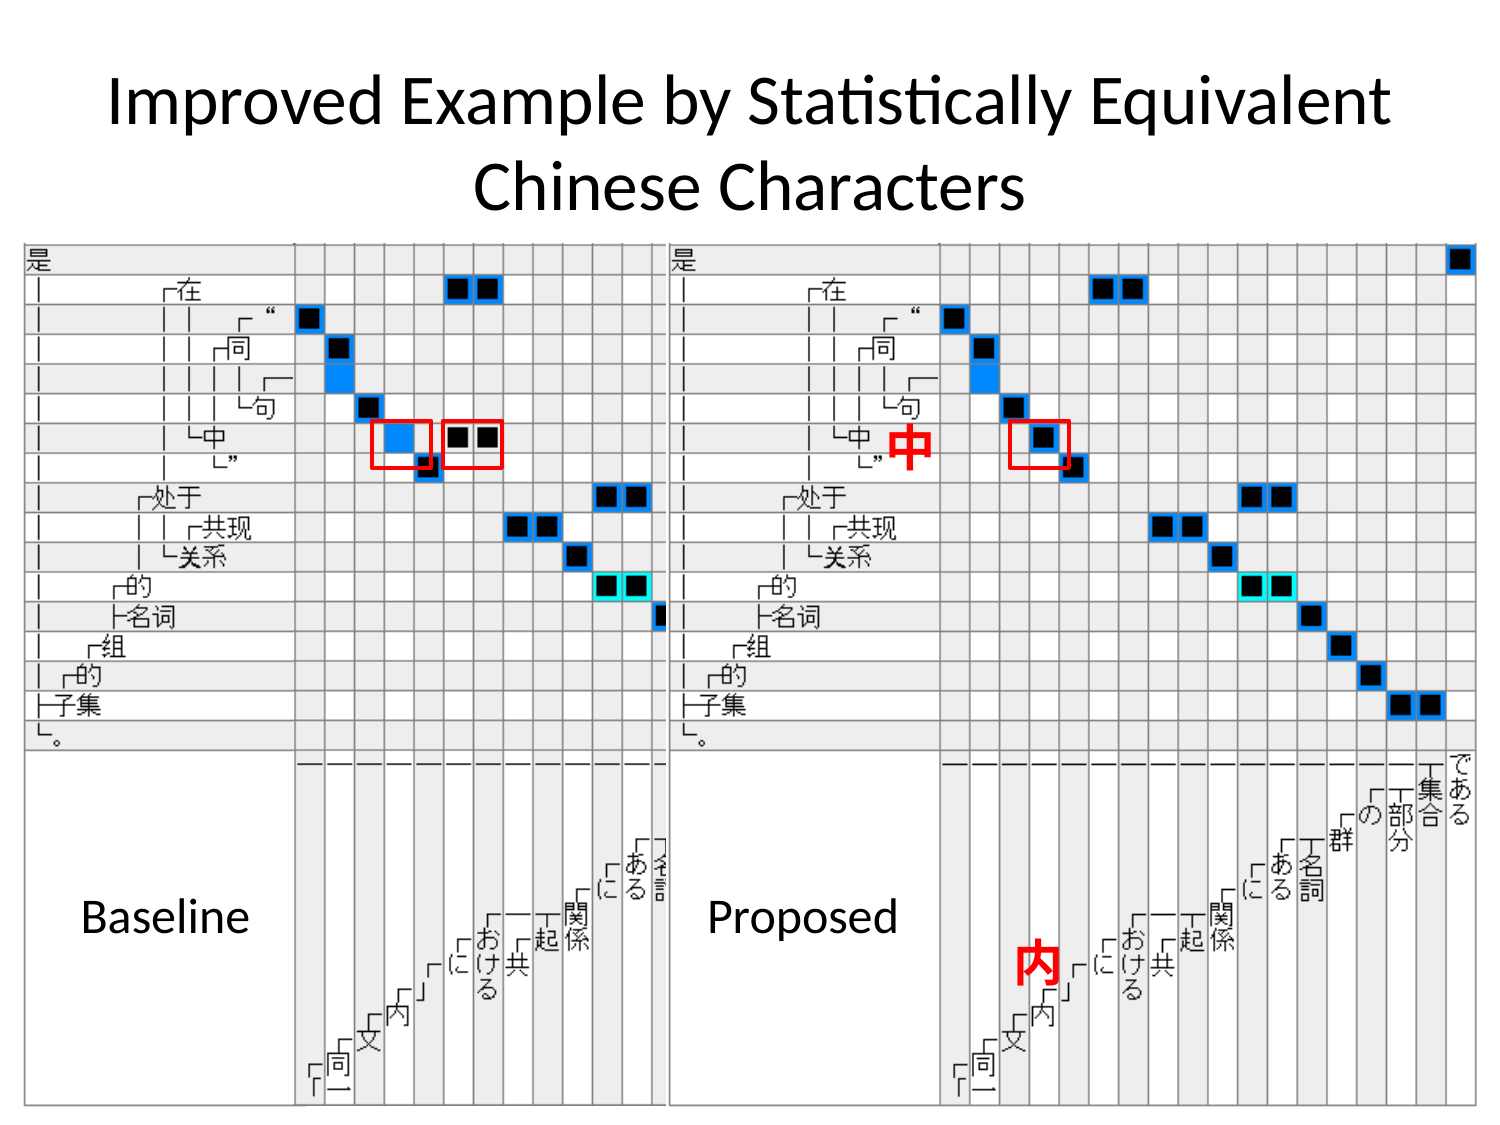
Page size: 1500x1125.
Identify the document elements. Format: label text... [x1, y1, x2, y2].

picture [20, 243, 1480, 1108]
title Improved Example by Statistically Equivalent Chinese Characters [75, 45, 1425, 233]
